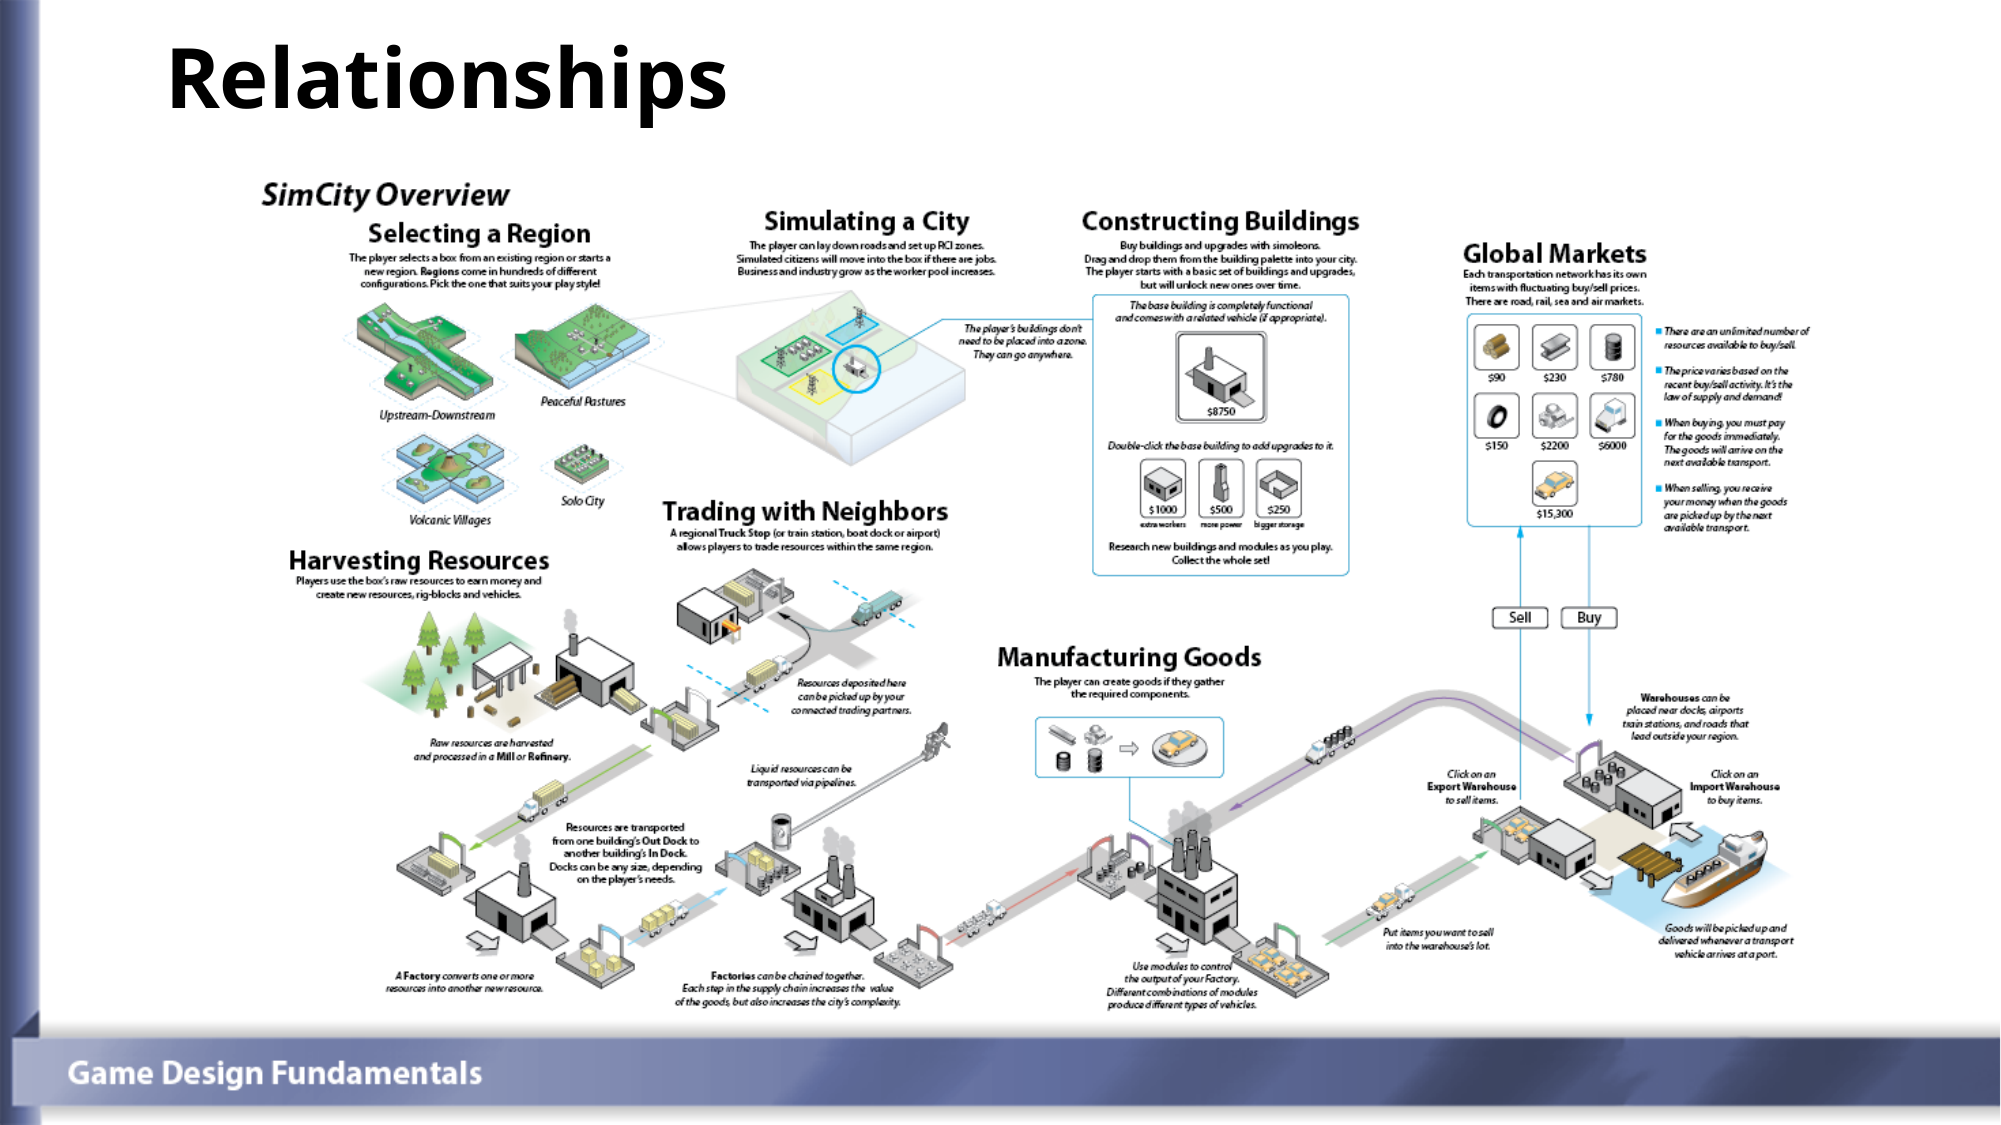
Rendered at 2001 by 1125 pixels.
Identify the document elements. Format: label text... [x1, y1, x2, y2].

text_box Relationships [150, 37, 1750, 113]
picture [0, 0, 2001, 1125]
